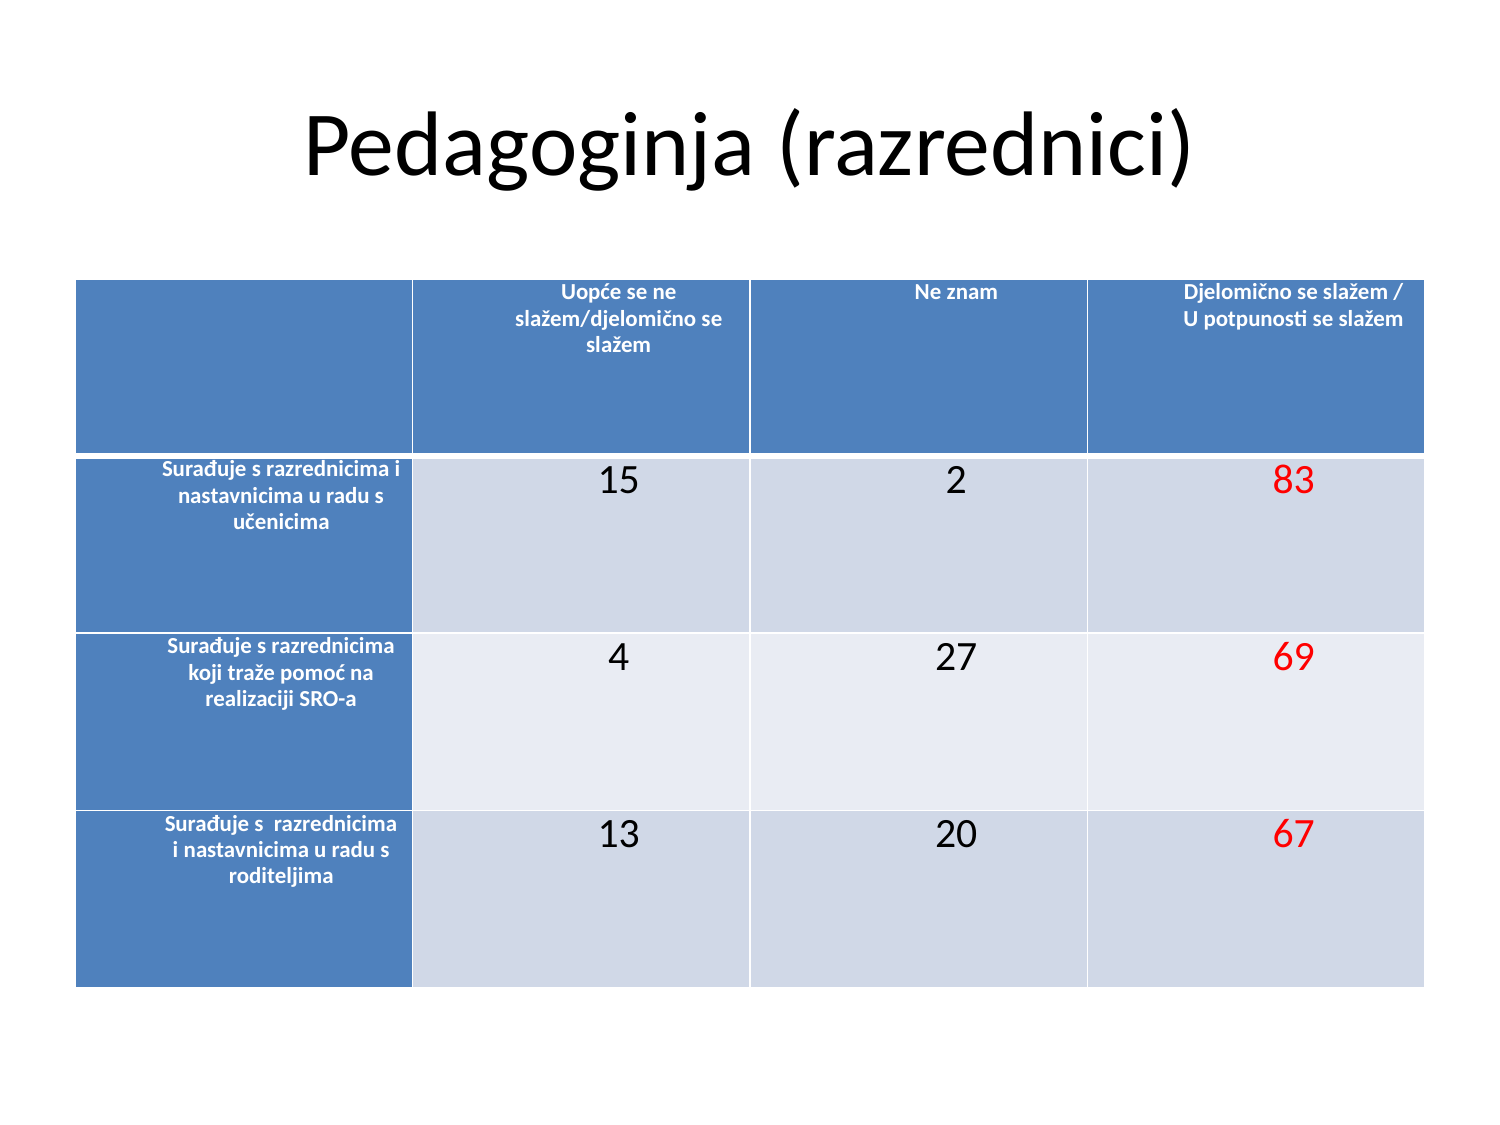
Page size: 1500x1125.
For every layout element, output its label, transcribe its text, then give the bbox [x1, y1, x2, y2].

table_cell 13 [413, 811, 749, 987]
table_header Djelomično se slažem / U potpunosti se slažem [1088, 280, 1424, 453]
table_cell 27 [751, 634, 1087, 810]
title Pedagoginja (razrednici) [75, 45, 1425, 233]
table_header Ne znam [751, 280, 1087, 453]
table_cell Surađuje s razrednicima i nastavnicima u radu s roditeljima [76, 811, 412, 987]
table_cell 15 [413, 459, 749, 632]
table_header [76, 280, 412, 453]
table_cell Surađuje s razrednicima koji traže pomoć na realizaciji SRO-a [76, 634, 412, 810]
table_header Uopće se ne slažem/djelomično se slažem [413, 280, 749, 453]
table_cell 20 [751, 811, 1087, 987]
table_cell 2 [751, 459, 1087, 632]
table_cell 4 [413, 634, 749, 810]
table_cell 67 [1088, 811, 1424, 987]
table_cell Surađuje s razrednicima i nastavnicima u radu s učenicima [76, 459, 412, 632]
table_cell 69 [1088, 634, 1424, 810]
table_cell 83 [1088, 459, 1424, 632]
